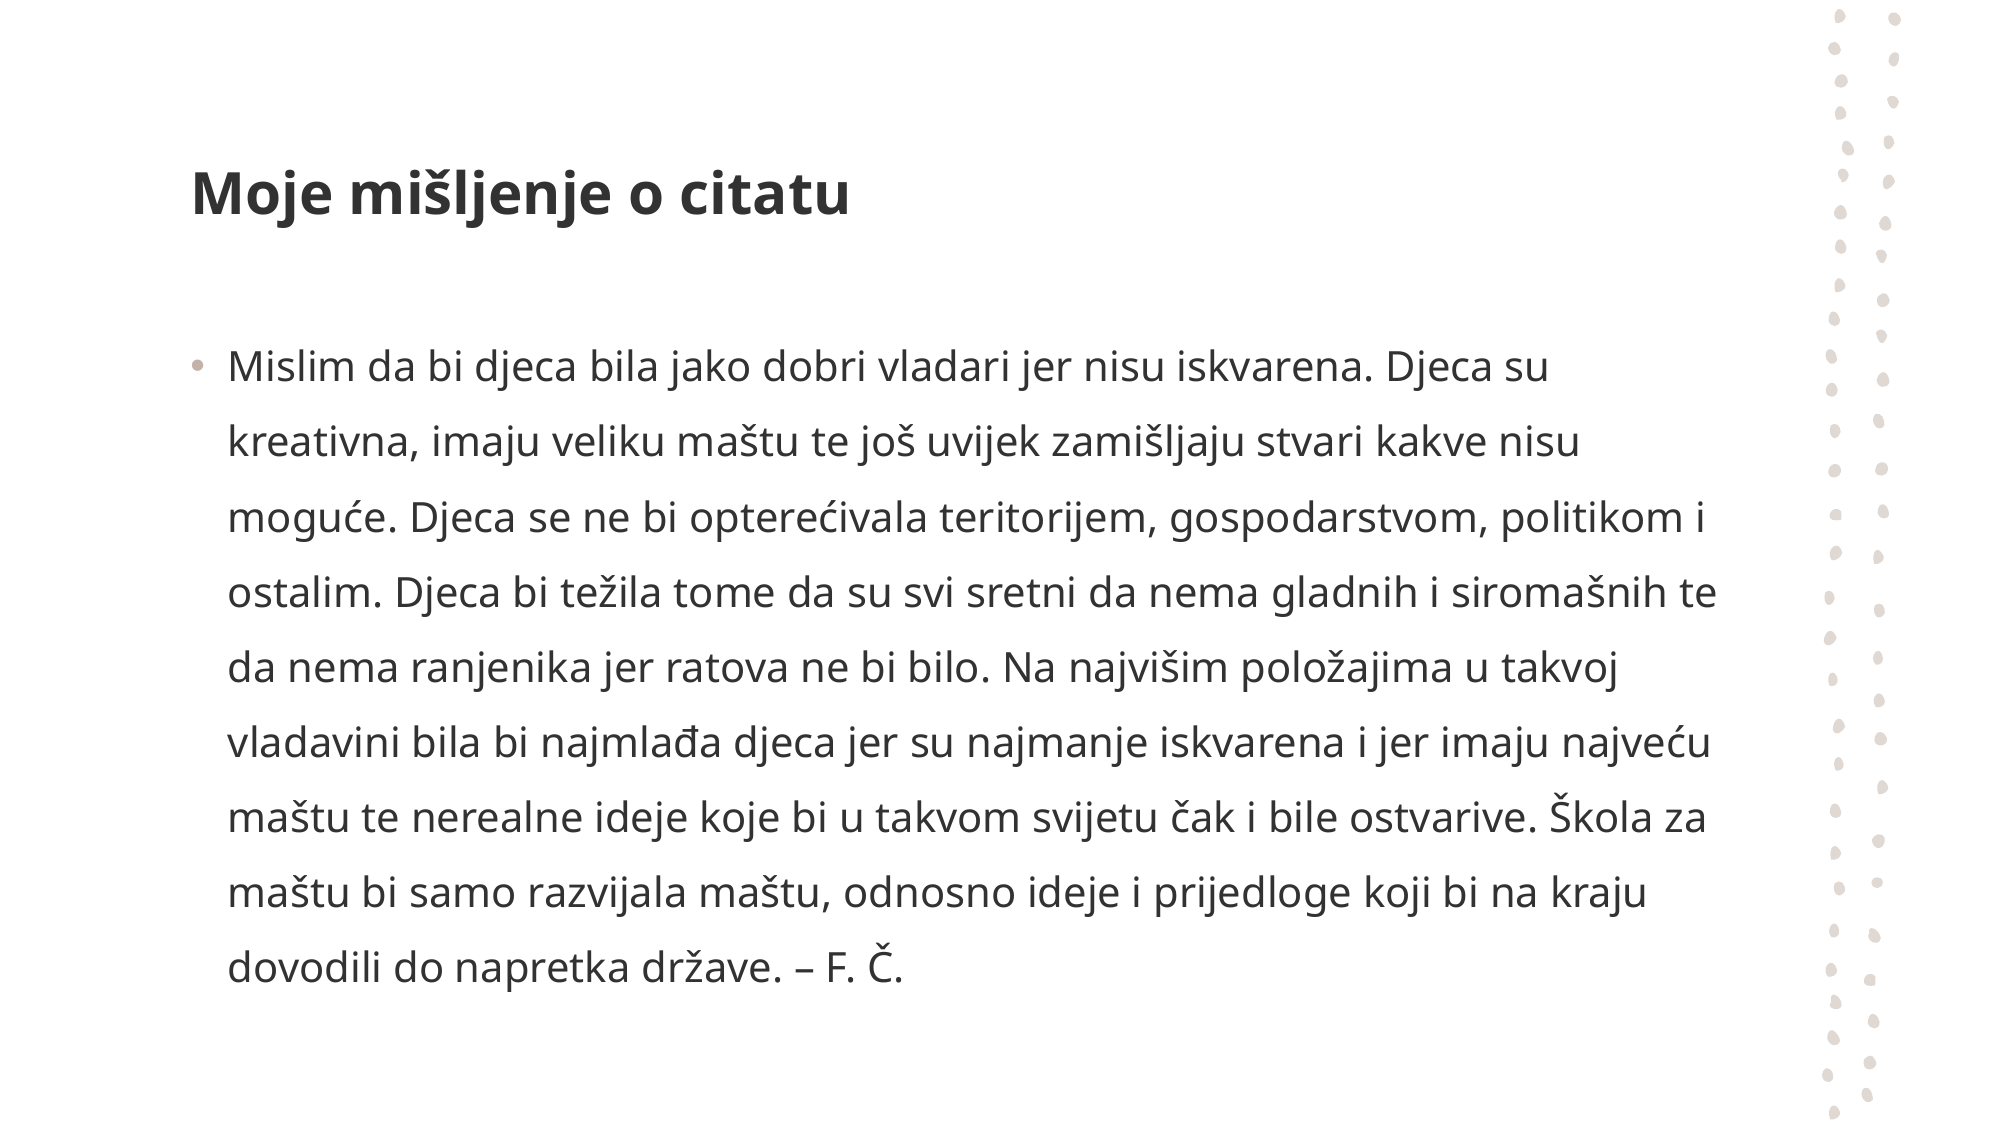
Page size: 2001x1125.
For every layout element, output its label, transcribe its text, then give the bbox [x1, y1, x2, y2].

title Moje mišljenje o citatu [175, 82, 1756, 300]
list Mislim da bi djeca bila jako dobri vladari jer nisu iskvarena. Djeca su kreativna, imaju veliku maštu te još uvijek zamišljaju stvari kakve nisu moguće. Djeca se ne bi opterećivala teritorijem, gospodarstvom, politikom i ostalim. Djeca bi težila tome da su svi sretni da nema gladnih i siromašnih te da nema ranjenika jer ratova ne bi bilo. Na najvišim položajima u takvoj vladavini bila bi najmlađa djeca jer su najmanje iskvarena i jer imaju najveću maštu te nerealne ideje koje bi u takvom svijetu čak i bile ostvarive. Škola za maštu bi samo razvijala maštu, odnosno ideje i prijedloge koji bi na kraju dovodili do napretka države. – F. Č. [175, 307, 1756, 1022]
